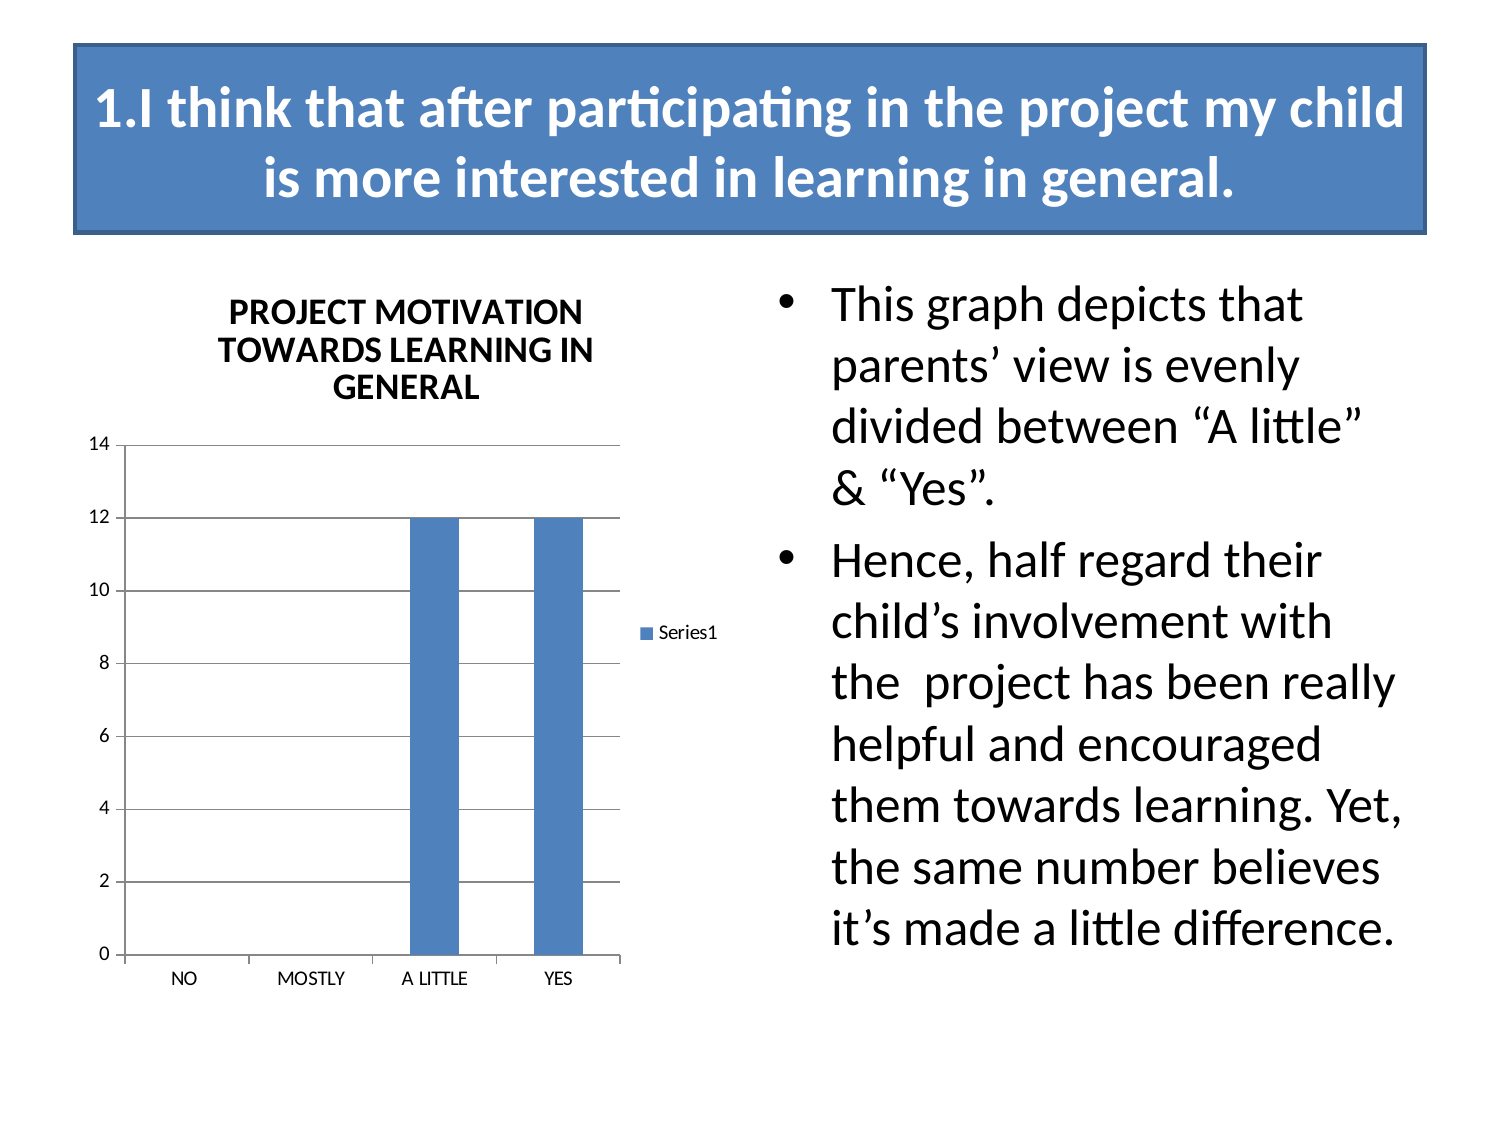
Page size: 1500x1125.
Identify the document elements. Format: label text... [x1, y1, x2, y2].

list This graph depicts that parents’ view is evenly divided between “A little” & “Yes”. Hence, half regard their child’s involvement with the project has been really helpful and encouraged them towards learning. Yet, the same number believes it’s made a little difference. [762, 262, 1426, 1006]
chart [74, 262, 738, 1006]
title 1.I think that after participating in the project my child is more interested in learning in general. [73, 43, 1427, 235]
